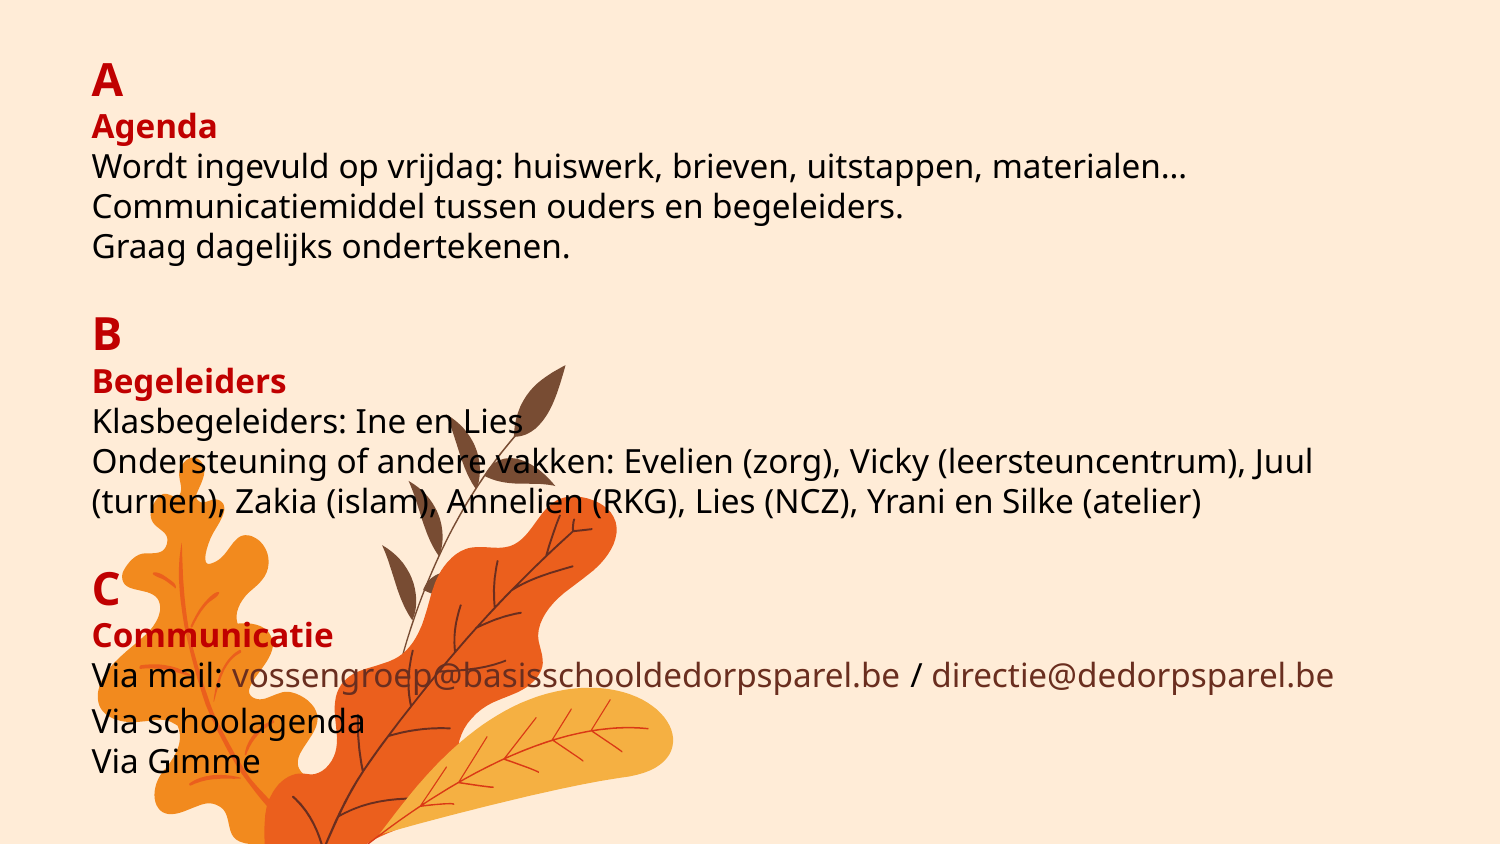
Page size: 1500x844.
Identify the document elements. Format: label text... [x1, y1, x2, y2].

text_box A Agenda Wordt ingevuld op vrijdag: huiswerk, brieven, uitstappen, materialen… Communicatiemiddel tussen ouders en begeleiders. Graag dagelijks ondertekenen. B Begeleiders Klasbegeleiders: Ine en Lies Ondersteuning of andere vakken: Evelien (zorg), Vicky (leersteuncentrum), Juul (turnen), Zakia (islam), Annelien (RKG), Lies (NCZ), Yrani en Silke (atelier) C Communicatie Via mail: vossengroep@basisschooldedorpsparel.be / directie@dedorpsparel.be Via schoolagenda Via Gimme [76, 43, 1373, 844]
